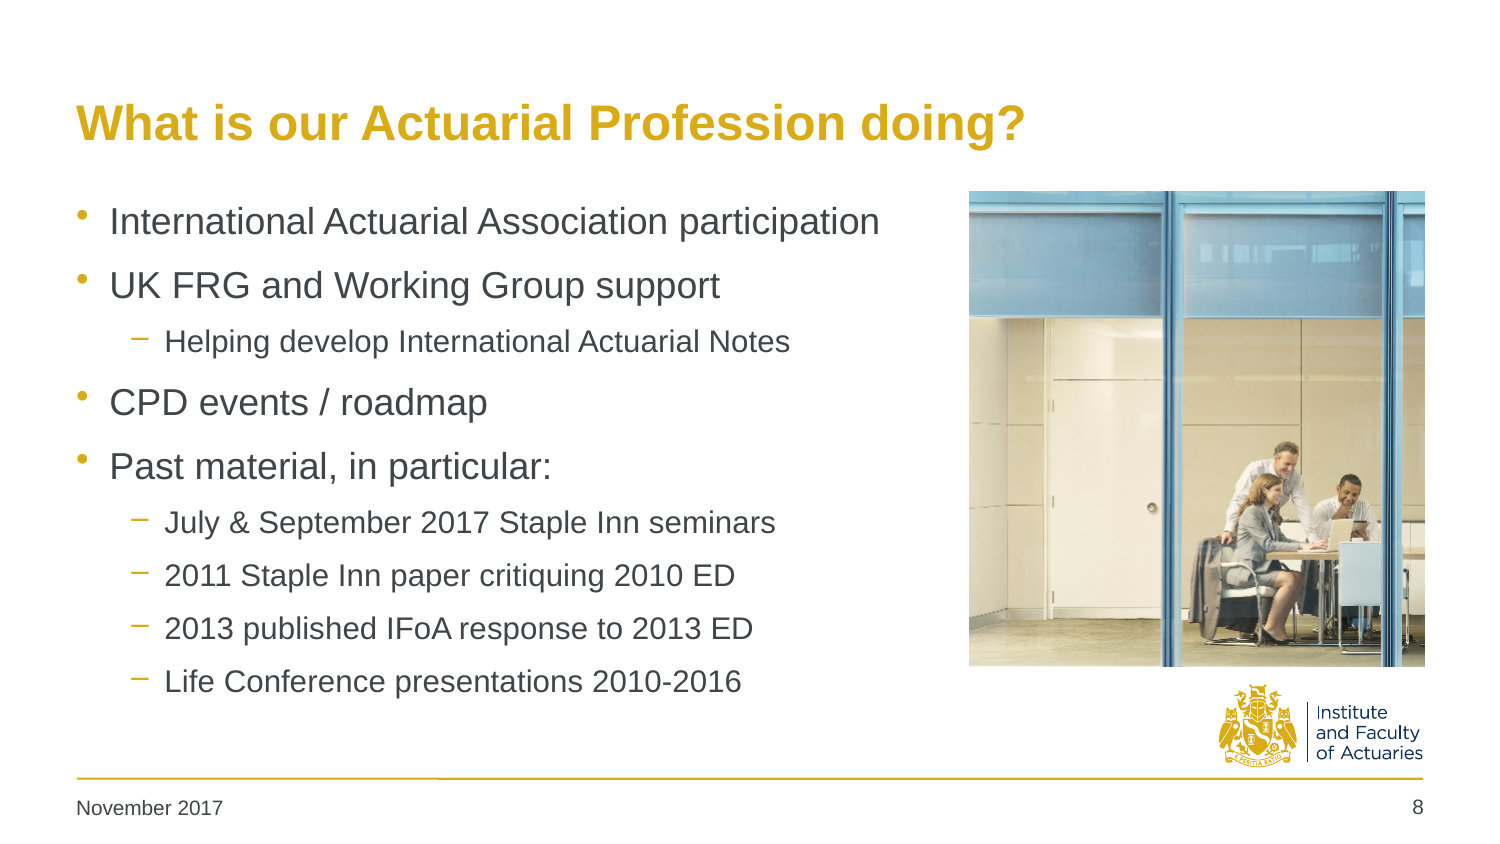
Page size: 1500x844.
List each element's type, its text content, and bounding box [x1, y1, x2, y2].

list International Actuarial Association participation UK FRG and Working Group support Helping develop International Actuarial Notes CPD events / roadmap Past material, in particular: July & September 2017 Staple Inn seminars 2011 Staple Inn paper critiquing 2010 ED 2013 published IFoA response to 2013 ED Life Conference presentations 2010-2016 [64, 191, 948, 665]
slide_number 8 [1328, 787, 1436, 830]
title What is our Actuarial Profession doing? [64, 49, 1425, 191]
picture [969, 191, 1425, 667]
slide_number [64, 788, 396, 830]
